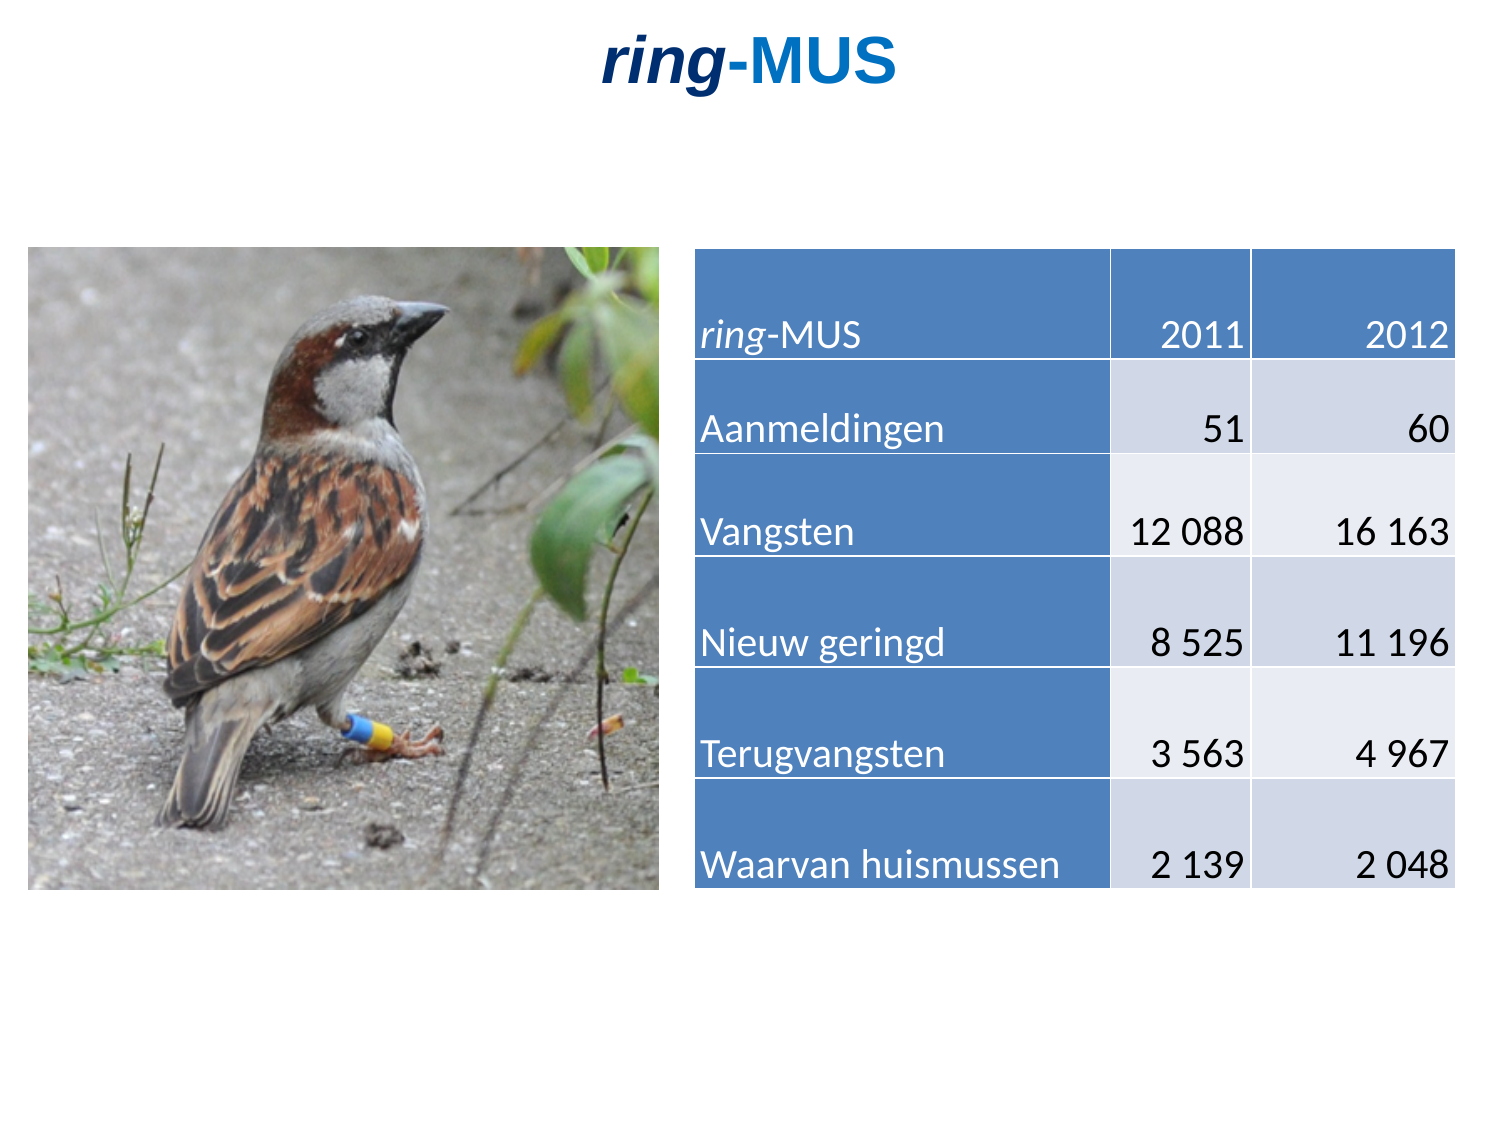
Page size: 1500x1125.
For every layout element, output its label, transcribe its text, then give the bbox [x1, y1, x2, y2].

table_cell Terugvangsten [695, 668, 1110, 777]
table_cell 16 163 [1252, 454, 1455, 555]
table_cell 12 088 [1111, 454, 1250, 555]
table_cell 11 196 [1252, 557, 1455, 666]
table_cell Vangsten [695, 454, 1110, 555]
text_box ring-MUS [29, 13, 1471, 101]
table_cell Nieuw geringd [695, 557, 1110, 666]
table_cell 2 048 [1252, 779, 1455, 888]
table_cell Aanmeldingen [695, 360, 1110, 453]
table_header 2012 [1252, 249, 1455, 358]
table_cell 2 139 [1111, 779, 1250, 888]
table_cell 51 [1111, 360, 1250, 453]
table_cell 4 967 [1252, 668, 1455, 777]
table_cell 60 [1252, 360, 1455, 453]
picture [28, 247, 659, 890]
table_cell 3 563 [1111, 668, 1250, 777]
table_header 2011 [1111, 249, 1250, 358]
table_header ring-MUS [695, 249, 1110, 358]
table_cell 8 525 [1111, 557, 1250, 666]
table_cell Waarvan huismussen [695, 779, 1110, 888]
